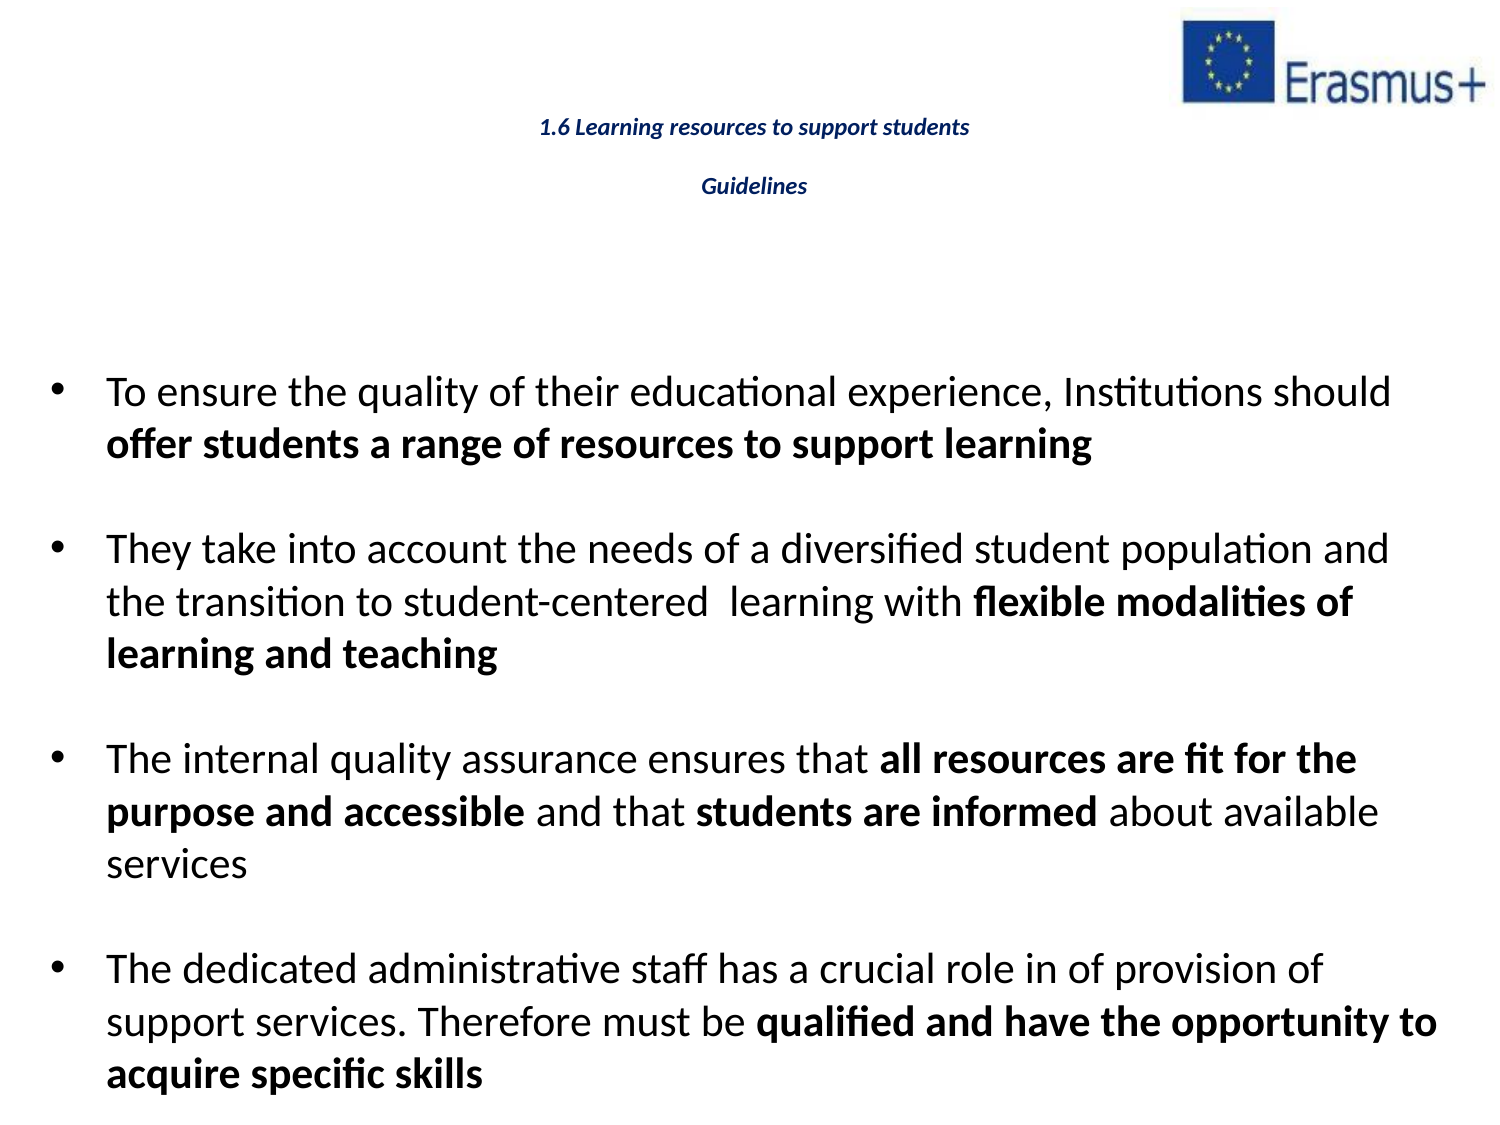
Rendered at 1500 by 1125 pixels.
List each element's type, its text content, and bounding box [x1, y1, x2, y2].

list To ensure the quality of their educational experience, Institutions should offer students a range of resources to support learning They take into account the needs of a diversified student population and the transition to student-centered learning with flexible modalities of learning and teaching The internal quality assurance ensures that all resources are fit for the purpose and accessible and that students are informed about available services The dedicated administrative staff has a crucial role in of provision of support services. Therefore must be qualified and have the opportunity to acquire specific skills [50, 362, 1459, 1105]
title 1.6 Learning resources to support students Guidelines [225, 50, 1284, 201]
text_box [1168, 7, 1495, 124]
